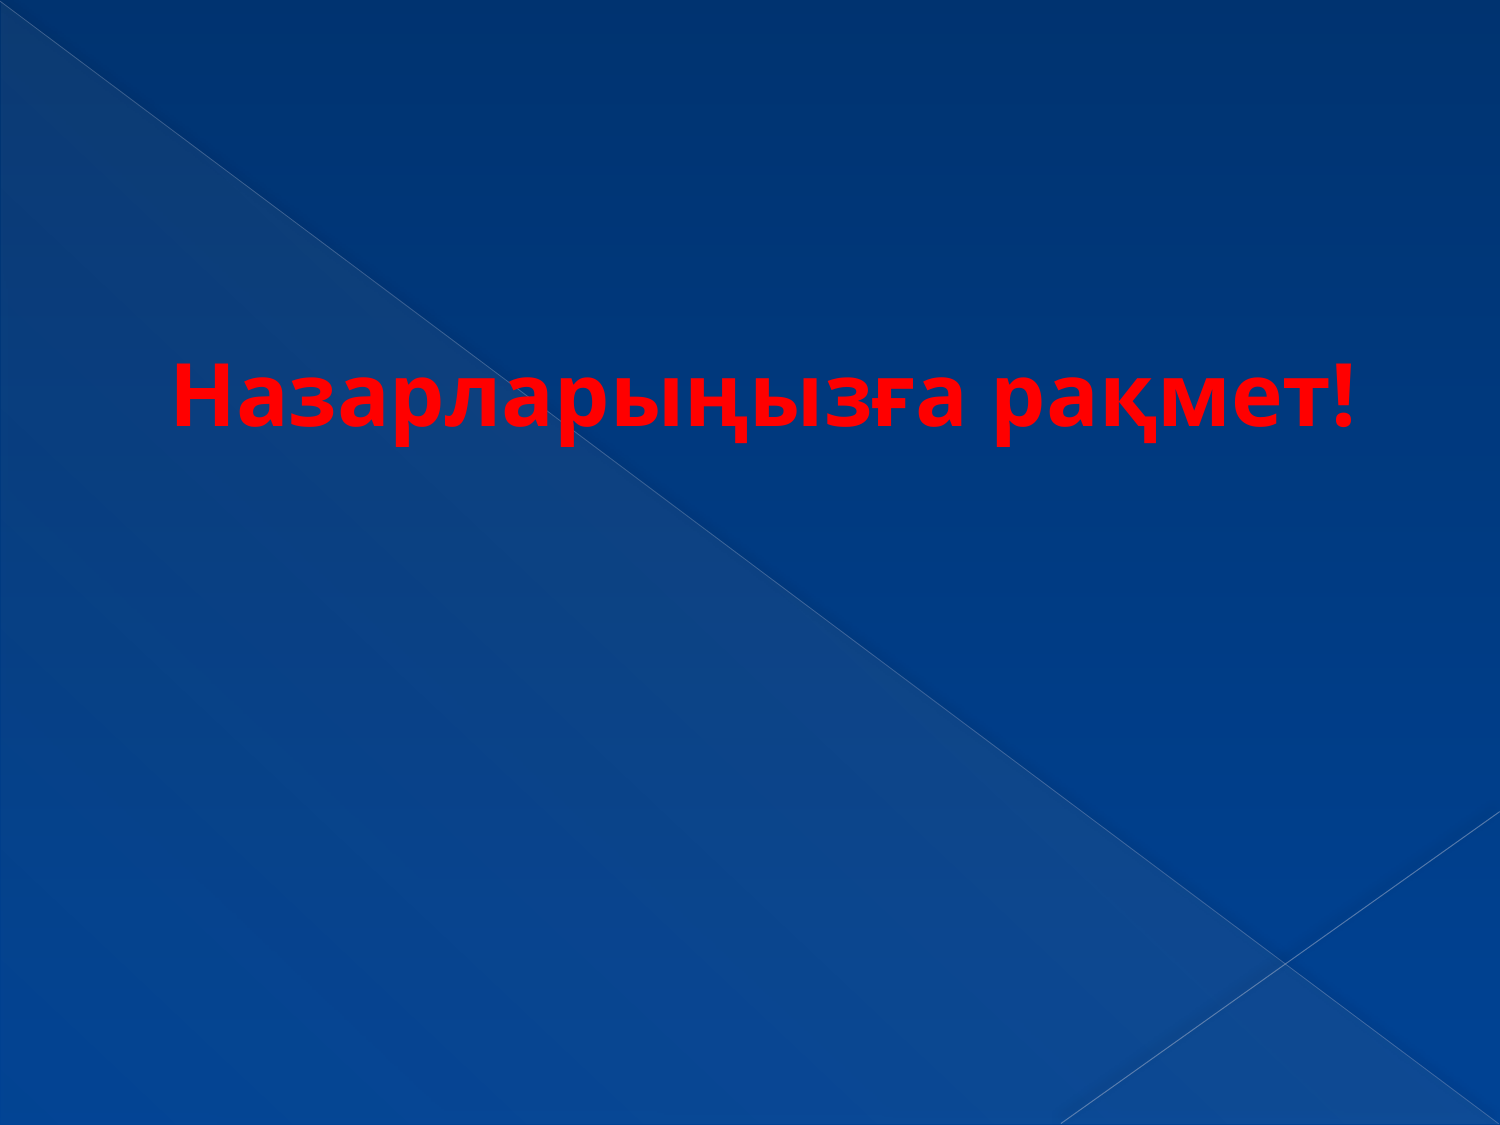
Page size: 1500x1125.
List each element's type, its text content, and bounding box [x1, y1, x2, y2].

title Назарларыңызға рақмет! [75, 43, 1425, 740]
